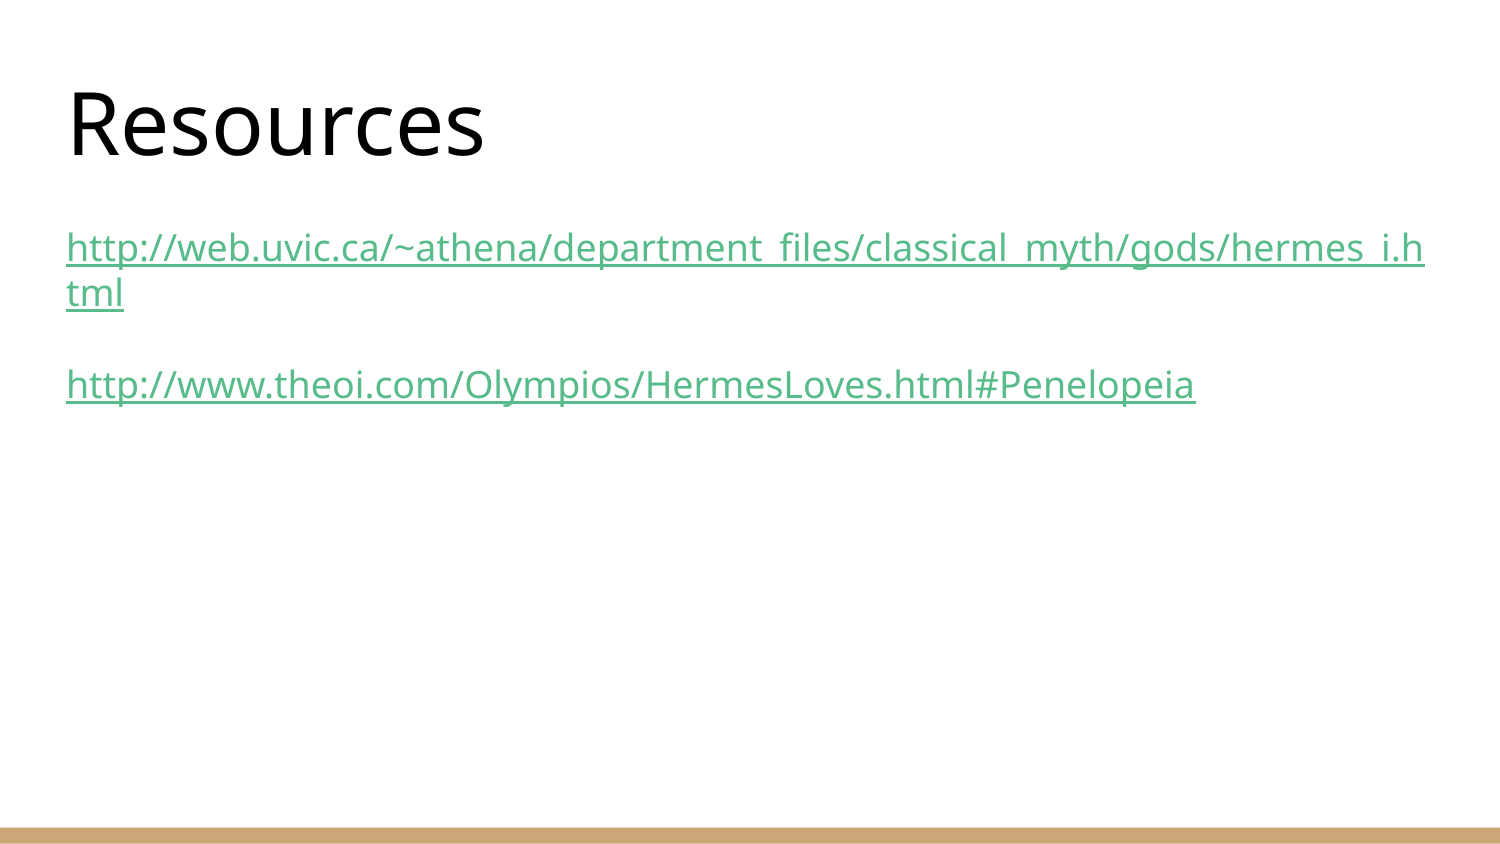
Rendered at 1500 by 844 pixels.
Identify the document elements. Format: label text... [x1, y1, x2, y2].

list http://web.uvic.ca/~athena/department_files/classical_myth/gods/hermes_i.html http://www.theoi.com/Olympios/HermesLoves.html#Penelopeia [51, 200, 1449, 752]
title Resources [51, 51, 1449, 189]
